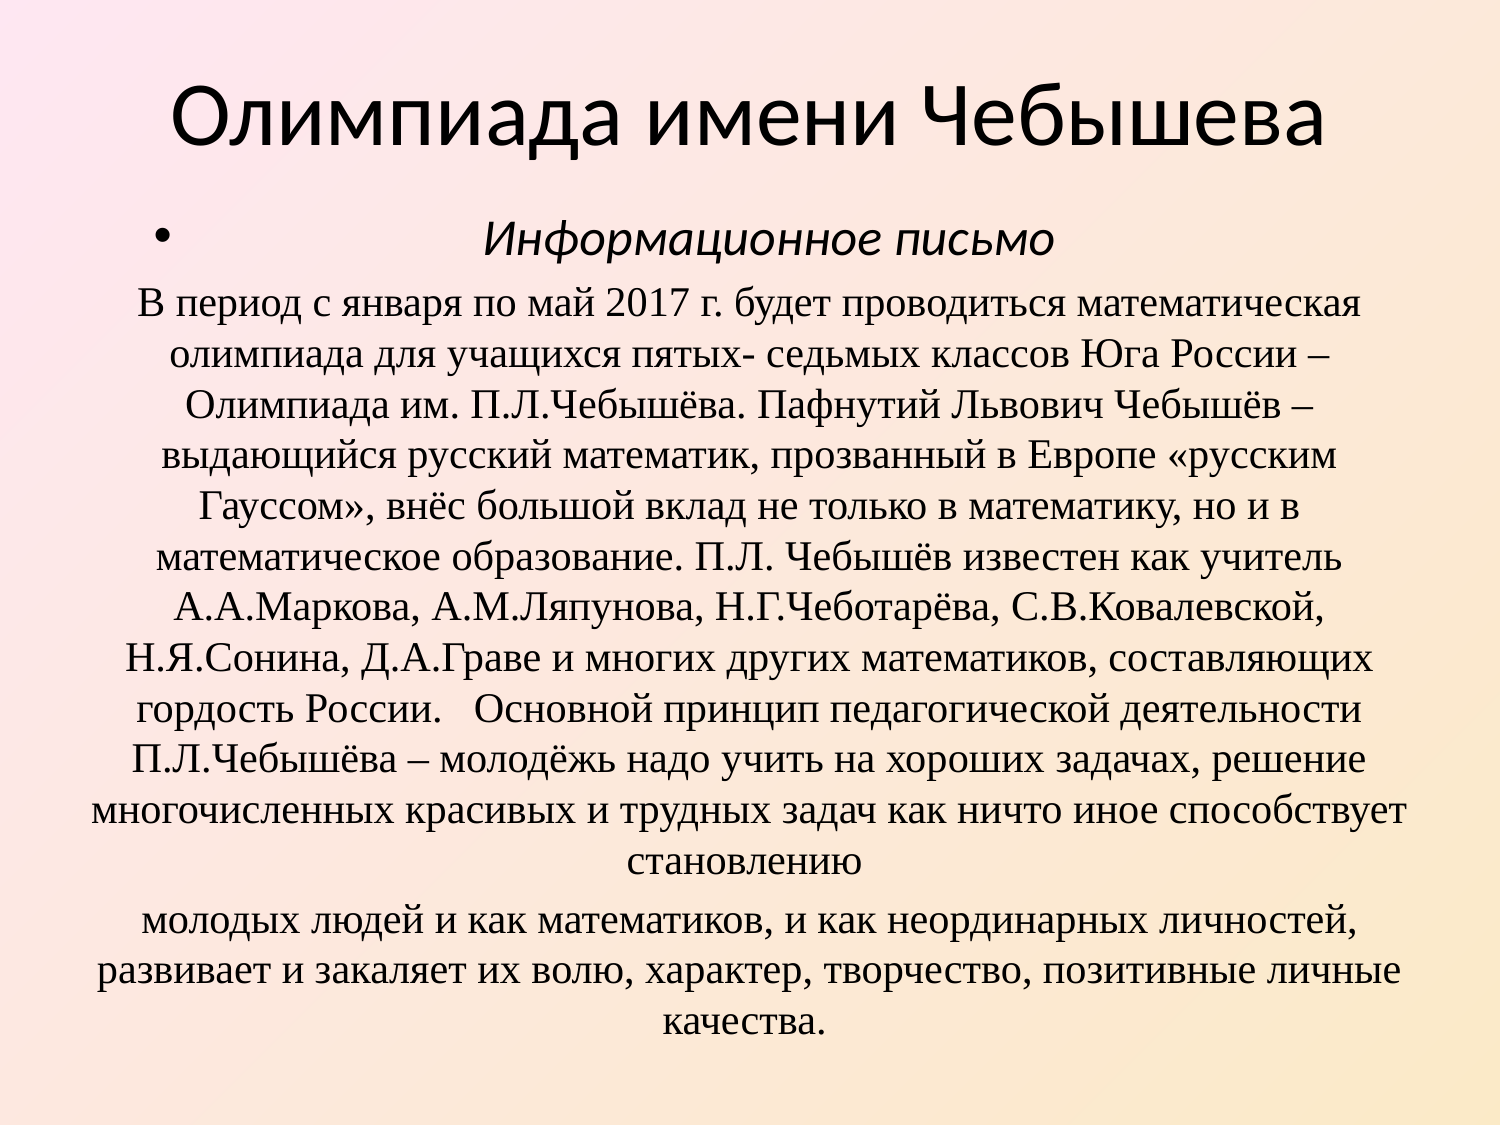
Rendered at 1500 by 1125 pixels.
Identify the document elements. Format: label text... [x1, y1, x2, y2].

title Олимпиада имени Чебышева [75, 45, 1425, 173]
list Информационное письмо В период с января по май 2017 г. будет проводиться математическая олимпиада для учащихся пятых- седьмых классов Юга России – Олимпиада им. П.Л.Чебышёва. Пафнутий Львович Чебышёв – выдающийся русский математик, прозванный в Европе «русским Гауссом», внёс большой вклад не только в математику, но и в математическое образование. П.Л. Чебышёв известен как учитель А.А.Маркова, А.М.Ляпунова, Н.Г.Чеботарёва, С.В.Ковалевской, Н.Я.Сонина, Д.А.Граве и многих других математиков, составляющих гордость России. Основной принцип педагогической деятельности П.Л.Чебышёва – молодёжь надо учить на хороших задачах, решение многочисленных красивых и трудных задач как ничто иное способствует становлению молодых людей и как математиков, и как неординарных личностей, развивает и закаляет их волю, характер, творчество, позитивные личные качества. [75, 196, 1425, 1083]
